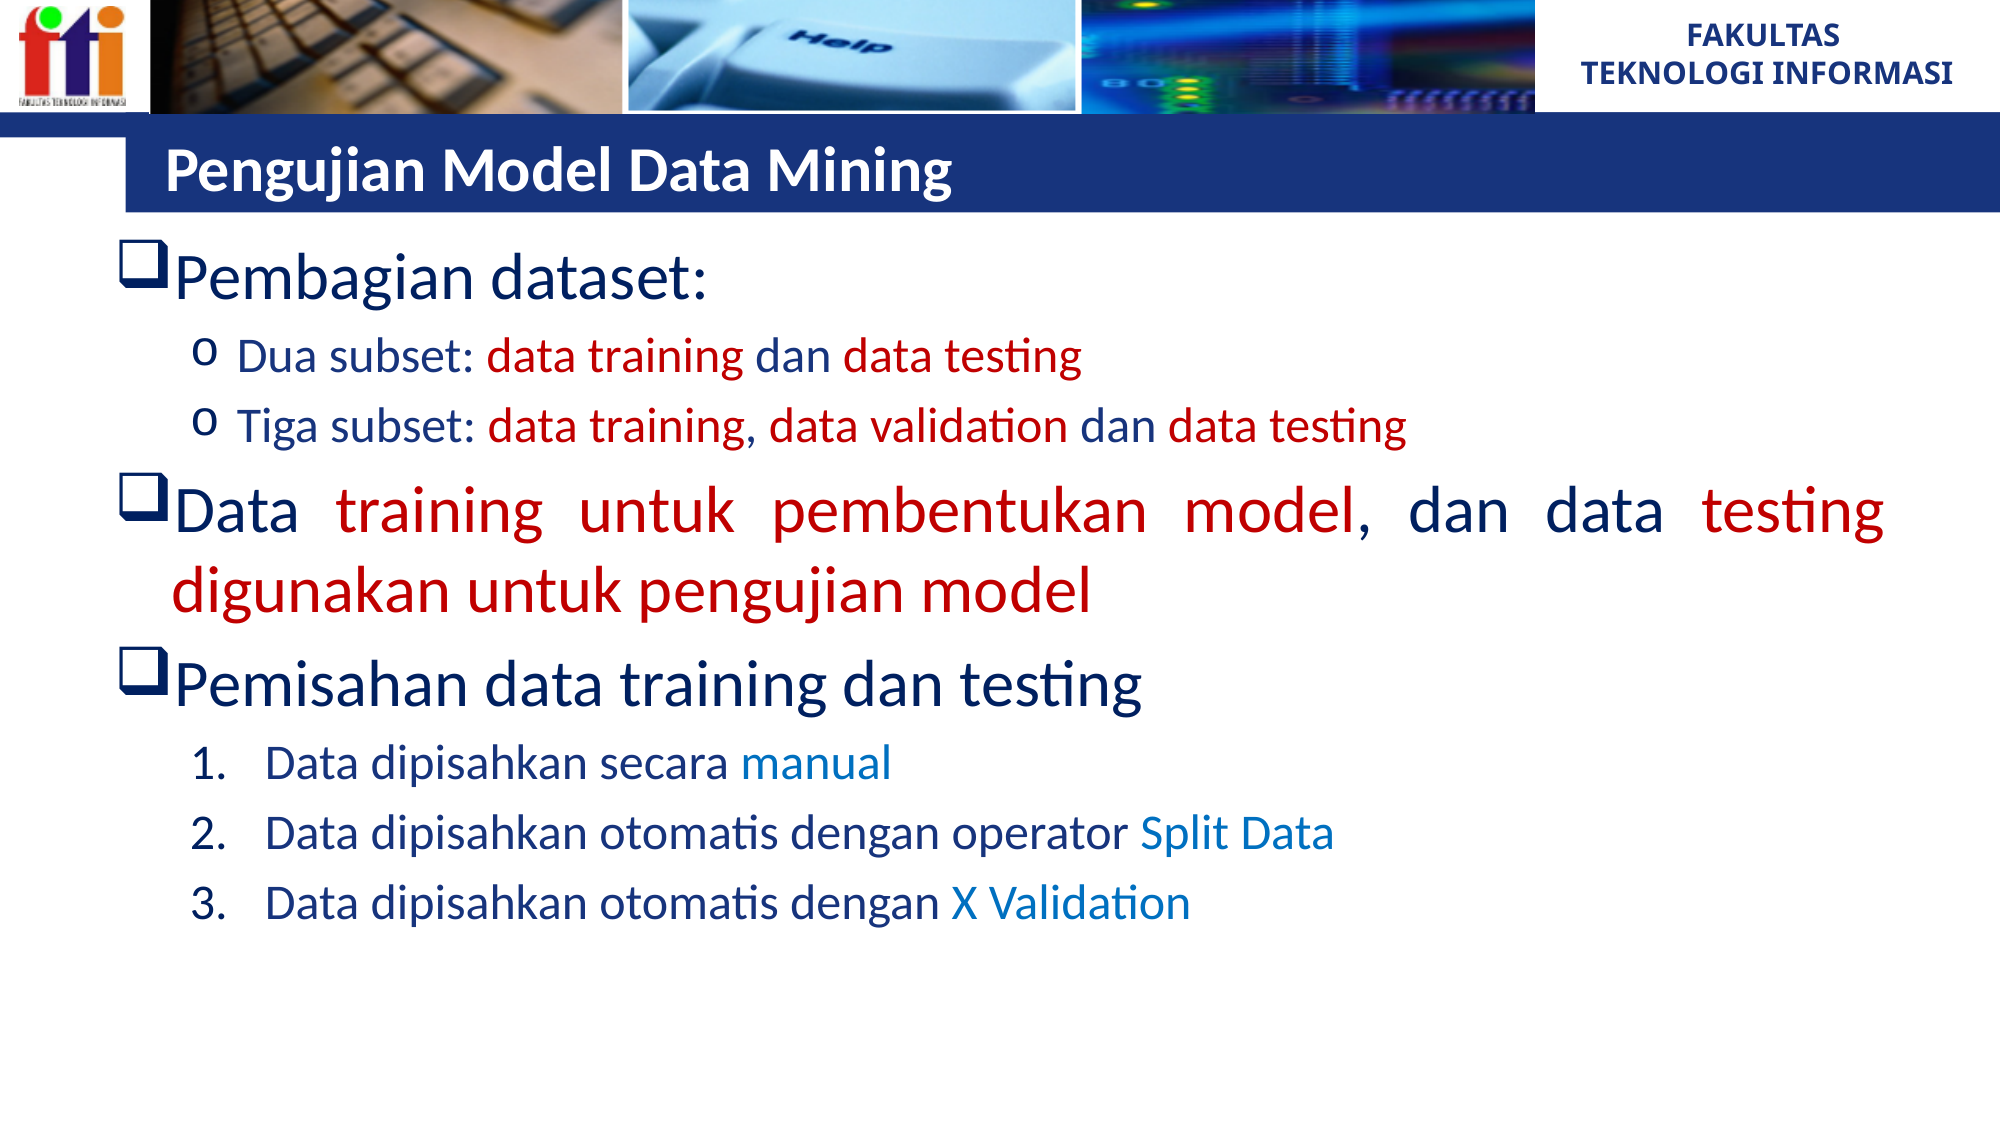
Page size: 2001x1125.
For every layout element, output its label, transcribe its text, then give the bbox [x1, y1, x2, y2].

title Pengujian Model Data Mining [149, 119, 1934, 213]
list Pembagian dataset: Dua subset: data training dan data testing Tiga subset: data training, data validation dan data testing Data training untuk pembentukan model, dan data testing digunakan untuk pengujian model Pemisahan data training dan testing Data dipisahkan secara manual Data dipisahkan otomatis dengan operator Split Data Data dipisahkan otomatis dengan X Validation [99, 224, 1901, 1038]
picture [19, 6, 126, 106]
picture [149, 0, 1535, 114]
